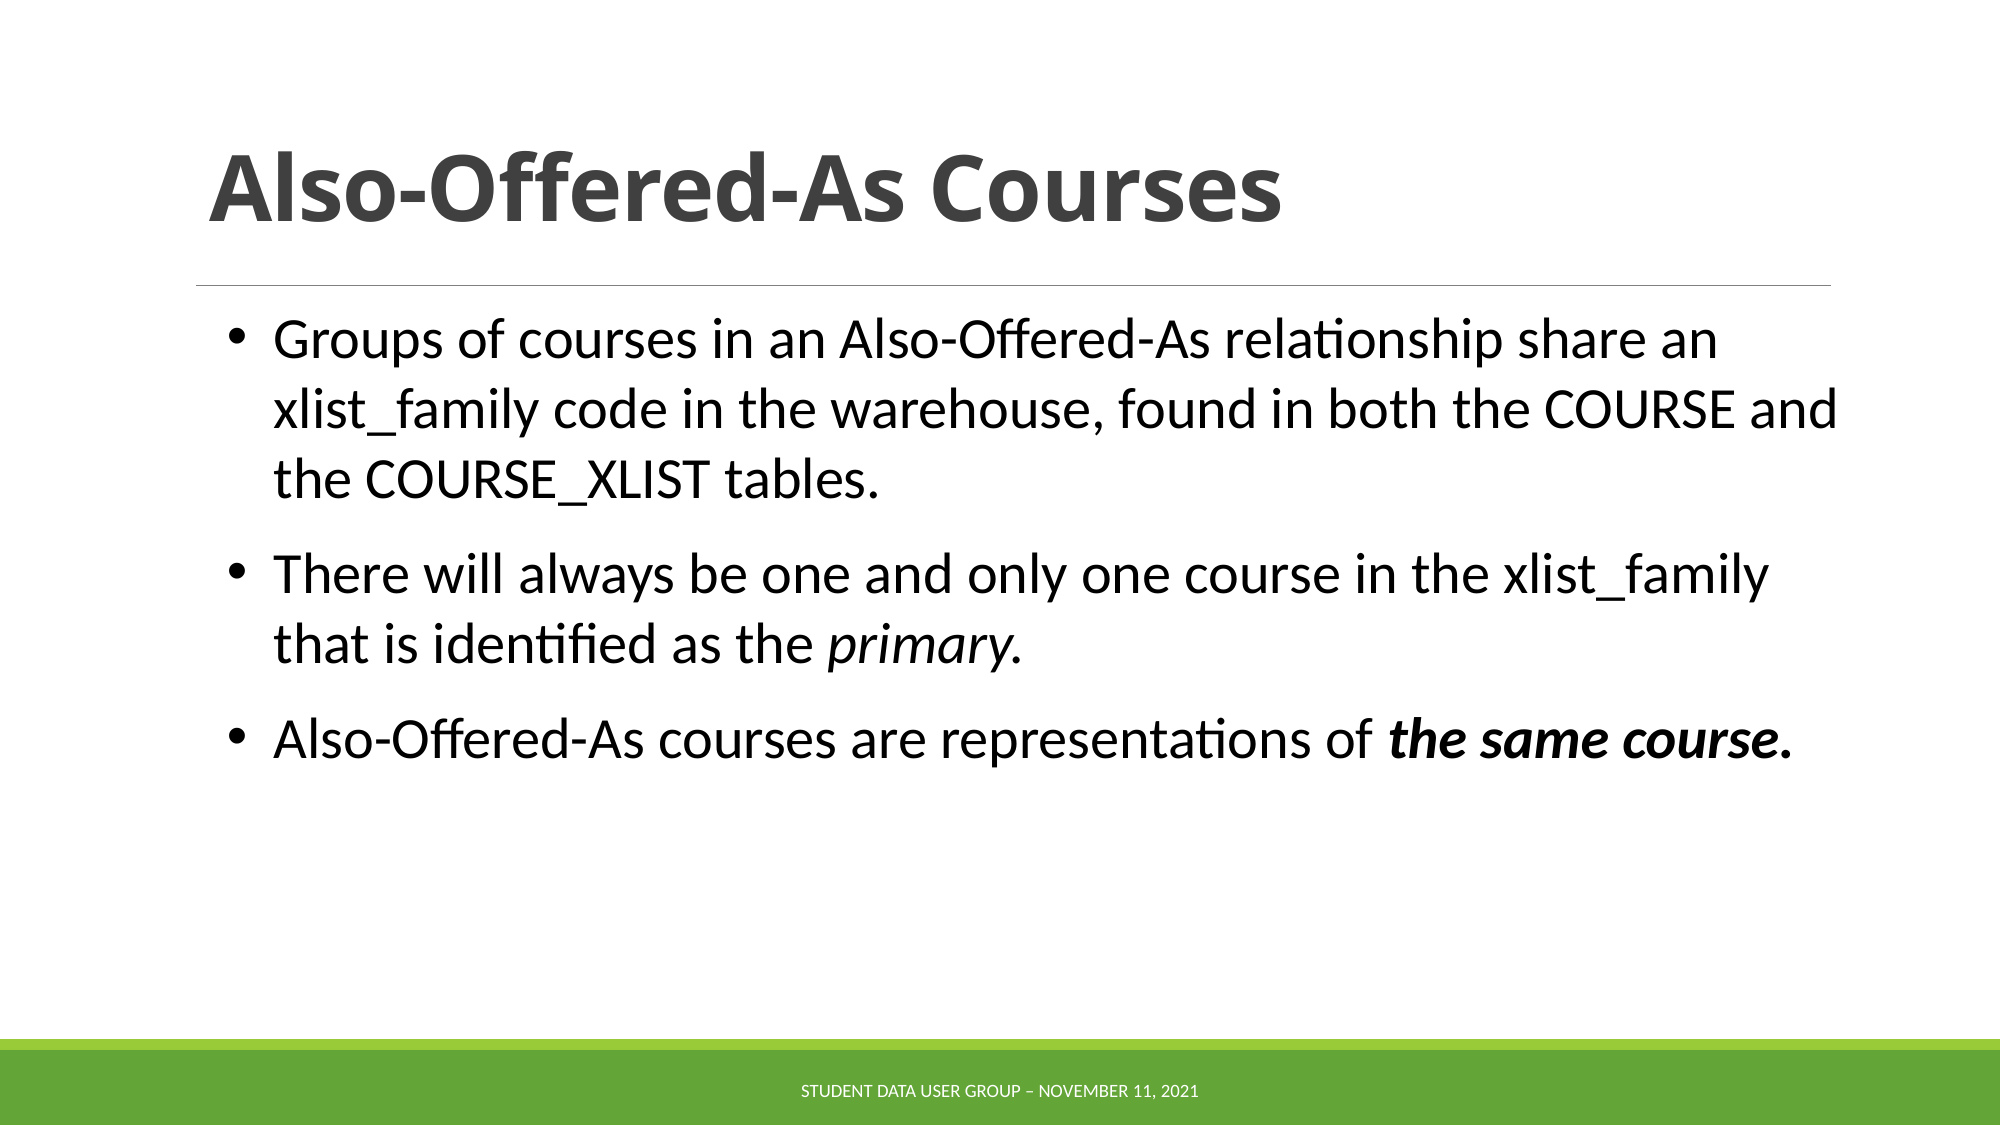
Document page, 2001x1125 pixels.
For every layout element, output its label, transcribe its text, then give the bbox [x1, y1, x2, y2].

text_box Student Data User Group – November 11, 2021 [604, 1059, 1396, 1120]
title Also-Offered-As Courses [194, 139, 1834, 248]
text_box Groups of courses in an Also-Offered-As relationship share an xlist_family code in the warehouse, found in both the COURSE and the COURSE_XLIST tables. There will always be one and only one course in the xlist_family that is identified as the primary. Also-Offered-As courses are representations of the same course. [137, 293, 1892, 848]
